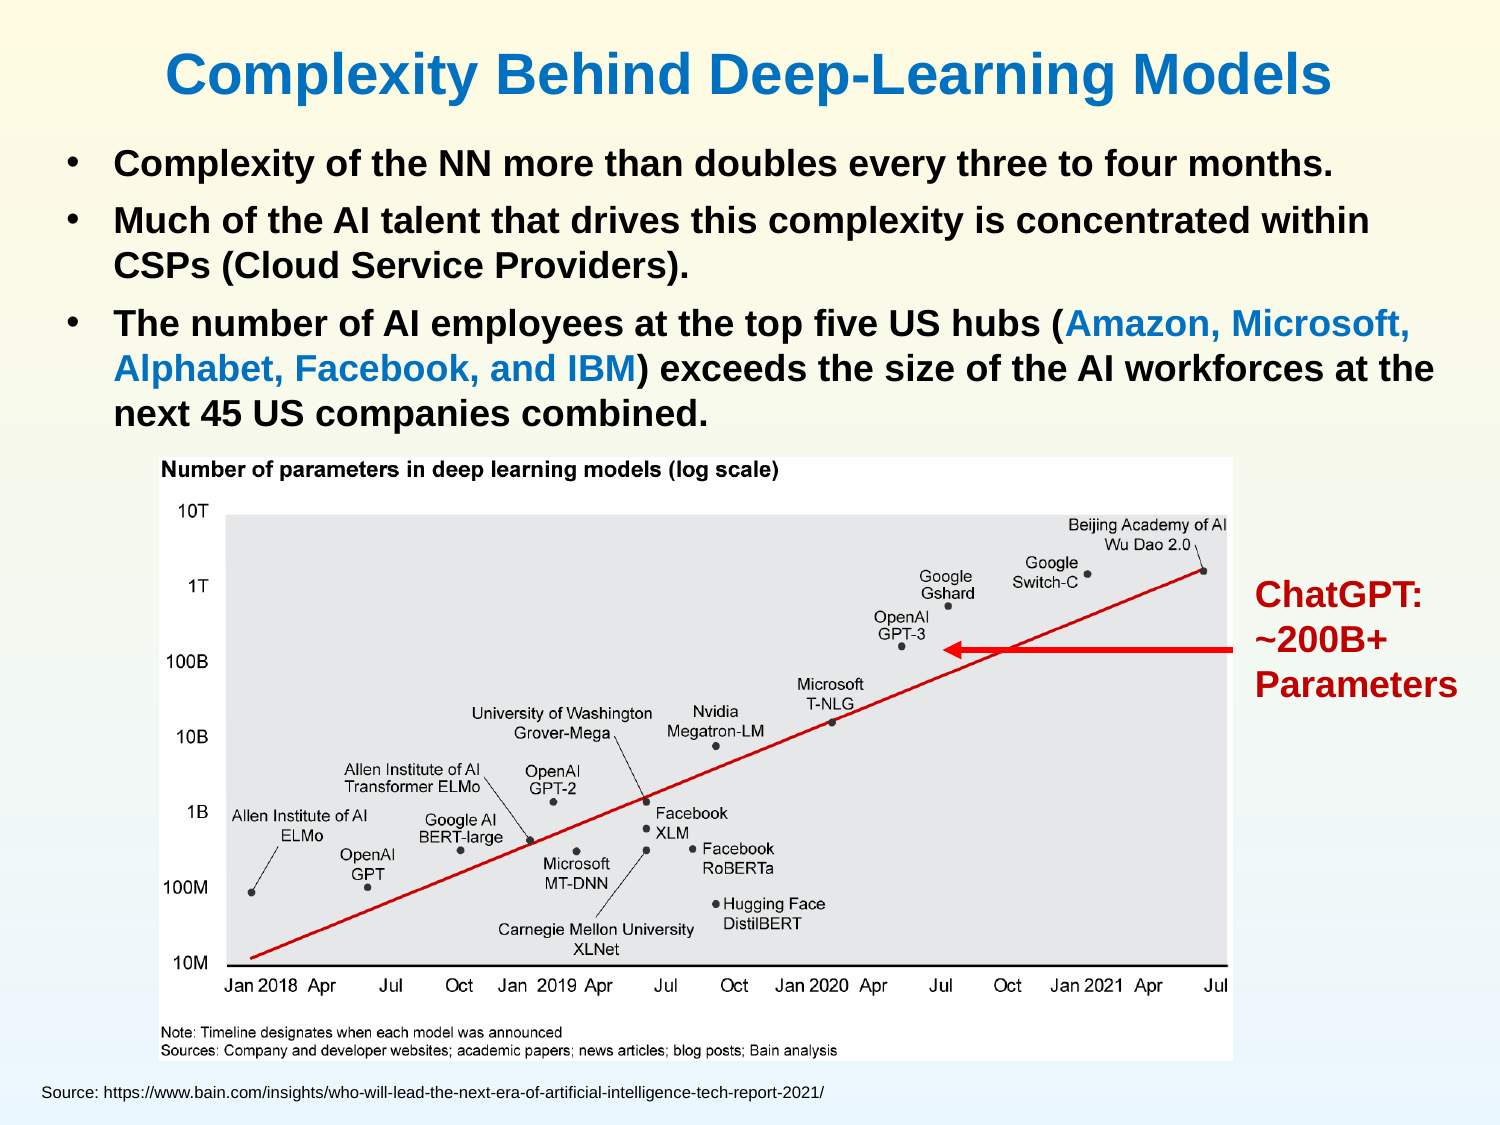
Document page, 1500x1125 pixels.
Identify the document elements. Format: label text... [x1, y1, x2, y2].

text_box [942, 562, 1500, 715]
picture [159, 456, 1234, 1062]
text_box Complexity of the NN more than doubles every three to four months. Much of the AI talent that drives this complexity is concentrated within CSPs (Cloud Service Providers). The number of AI employees at the top five US hubs (Amazon, Microsoft, Alphabet, Facebook, and IBM) exceeds the size of the AI workforces at the next 45 US companies combined. [51, 131, 1462, 499]
text_box Complexity Behind Deep-Learning Models [138, 28, 1362, 114]
text_box Source: https://www.bain.com/insights/who-will-lead-the-next-era-of-artificial-intelligence-tech-report-2021/ [26, 1074, 1045, 1110]
